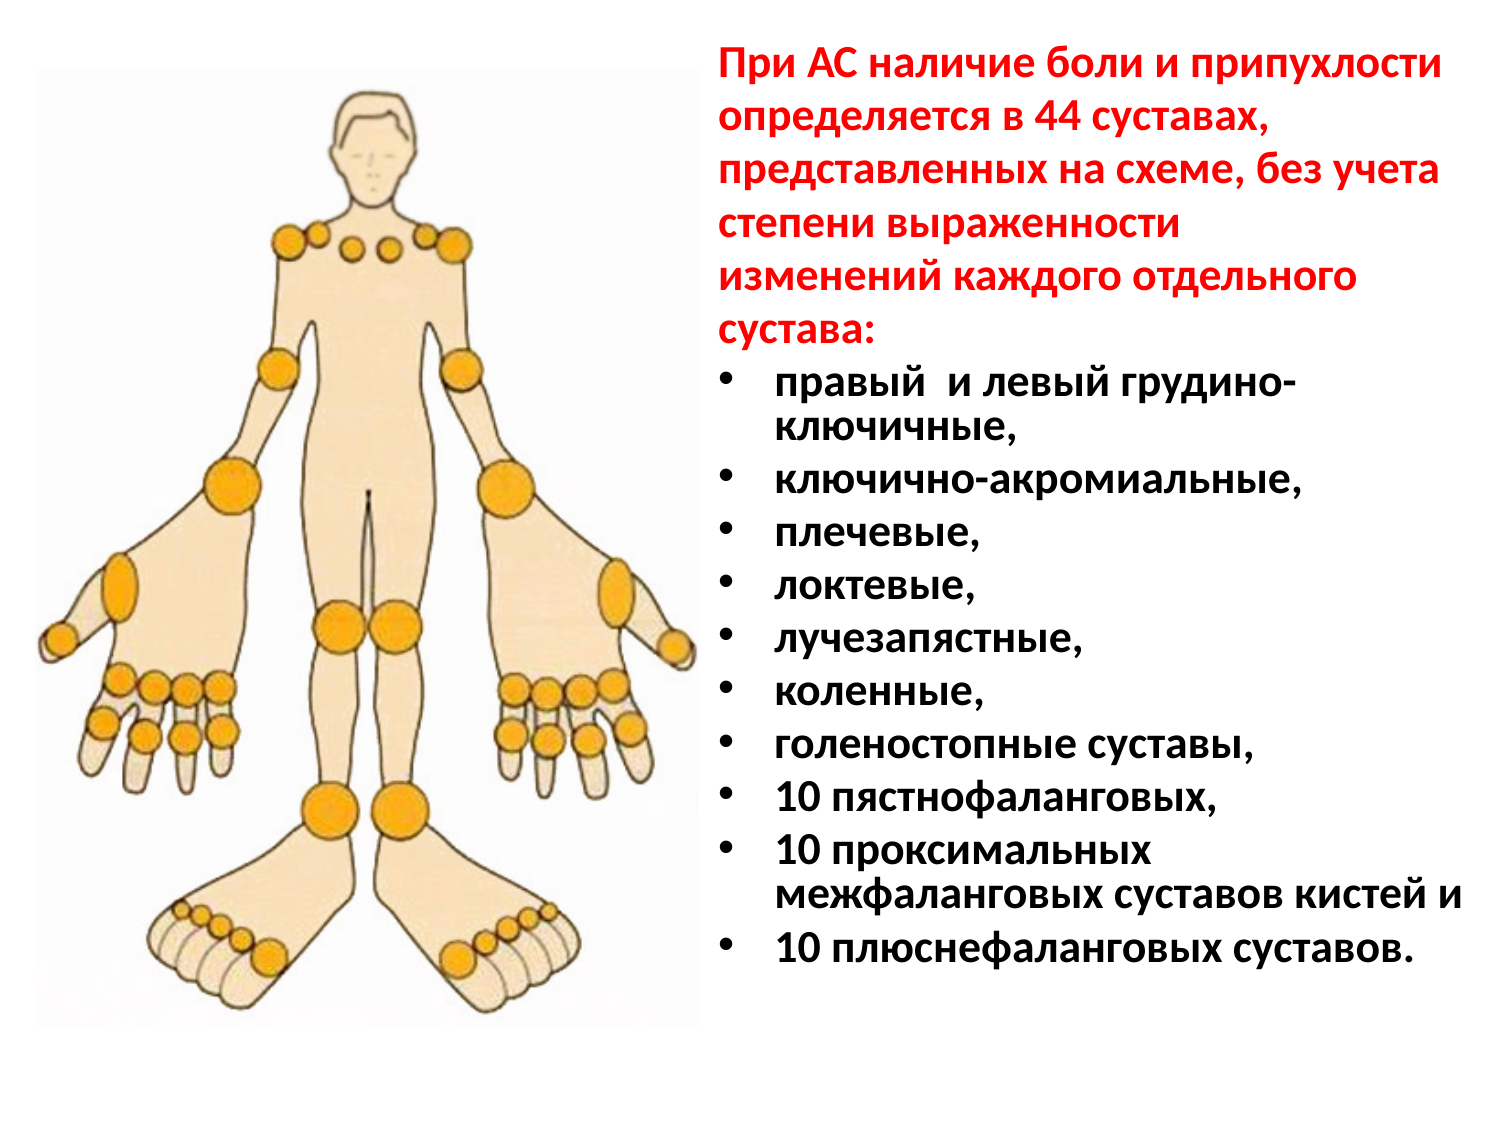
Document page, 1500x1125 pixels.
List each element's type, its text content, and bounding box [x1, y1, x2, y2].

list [34, 70, 699, 1026]
list При АС наличие боли и припухлости определяется в 44 суставах, представленных на схеме, без учета степени выраженности изменений каждого отдельного сустава: правый и левый грудино-ключичные, ключично-акромиальные, плечевые, локтевые, лучезапястные, коленные, голеностопные суставы, 10 пястнофаланговых, 10 проксимальных межфаланговых суставов кистей и 10 плюснефаланговых суставов. [702, 34, 1500, 916]
